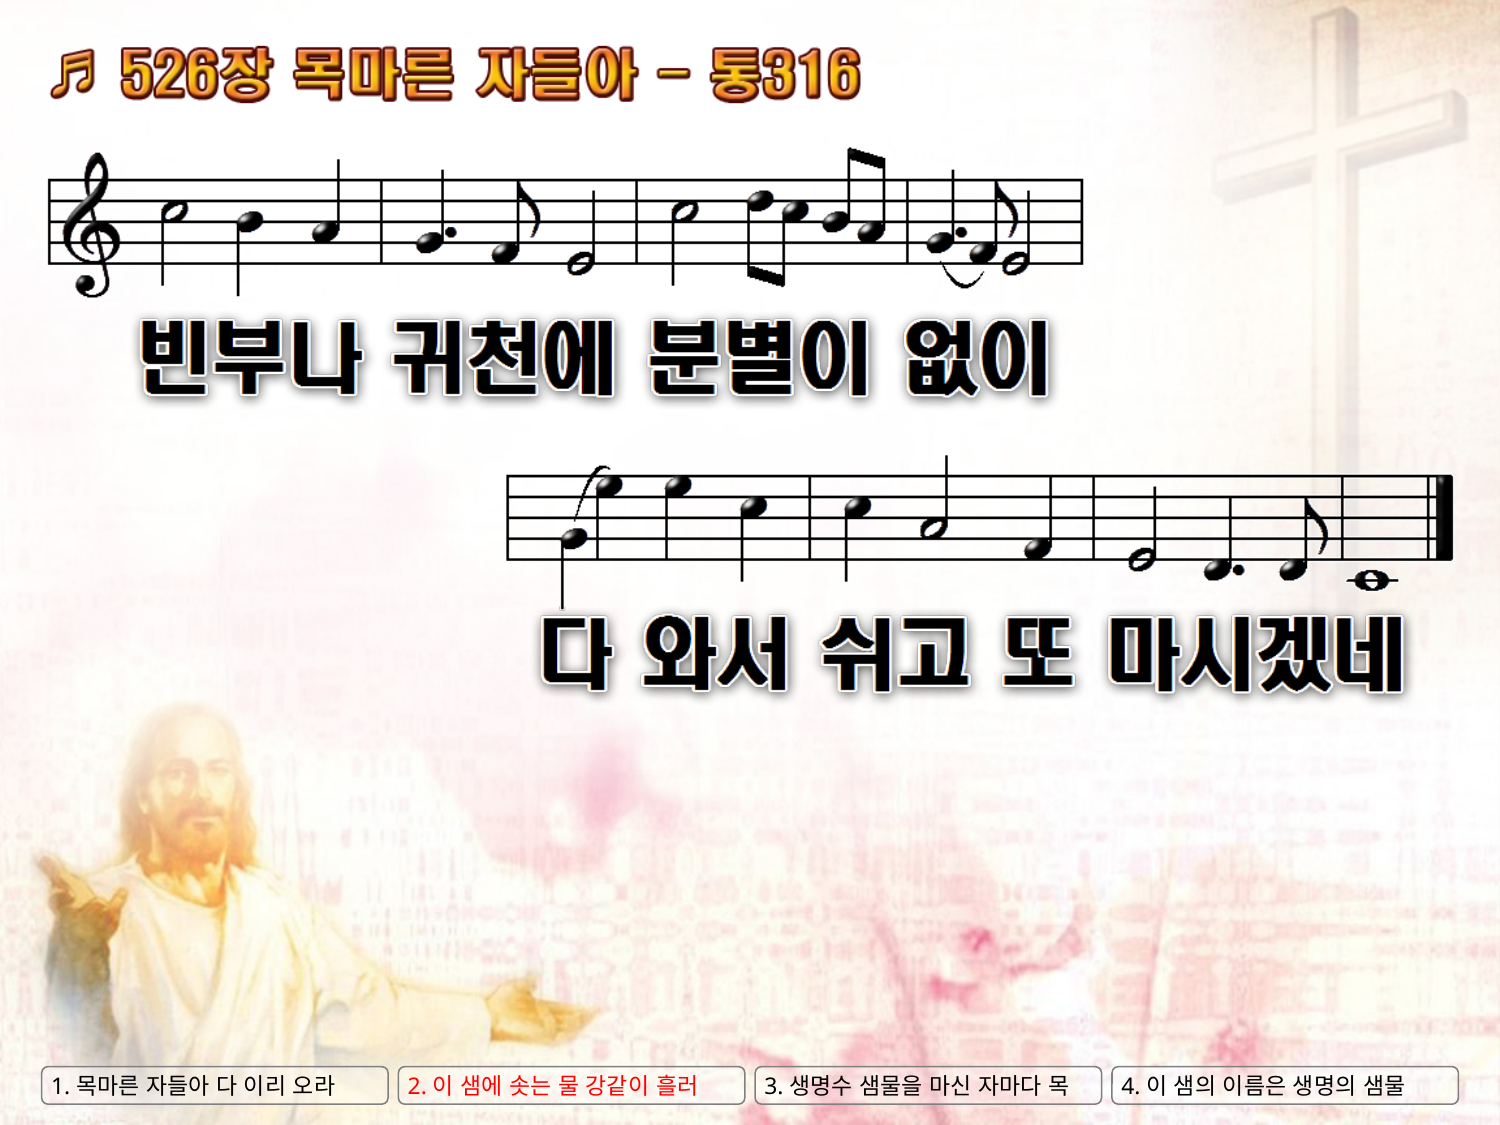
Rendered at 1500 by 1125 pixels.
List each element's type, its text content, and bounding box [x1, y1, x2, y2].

picture [0, 0, 1500, 1125]
text_box 4.이 샘의 이름은 생명의 샘물 [1111, 1066, 1459, 1105]
text_box 2.이 샘에 솟는 물 강같이 흘러 [398, 1066, 745, 1105]
text_box 1.목마른 자들아 다 이리 오라 [41, 1066, 389, 1105]
text_box 3.생명수 샘물을 마신 자마다 목 [755, 1066, 1102, 1105]
